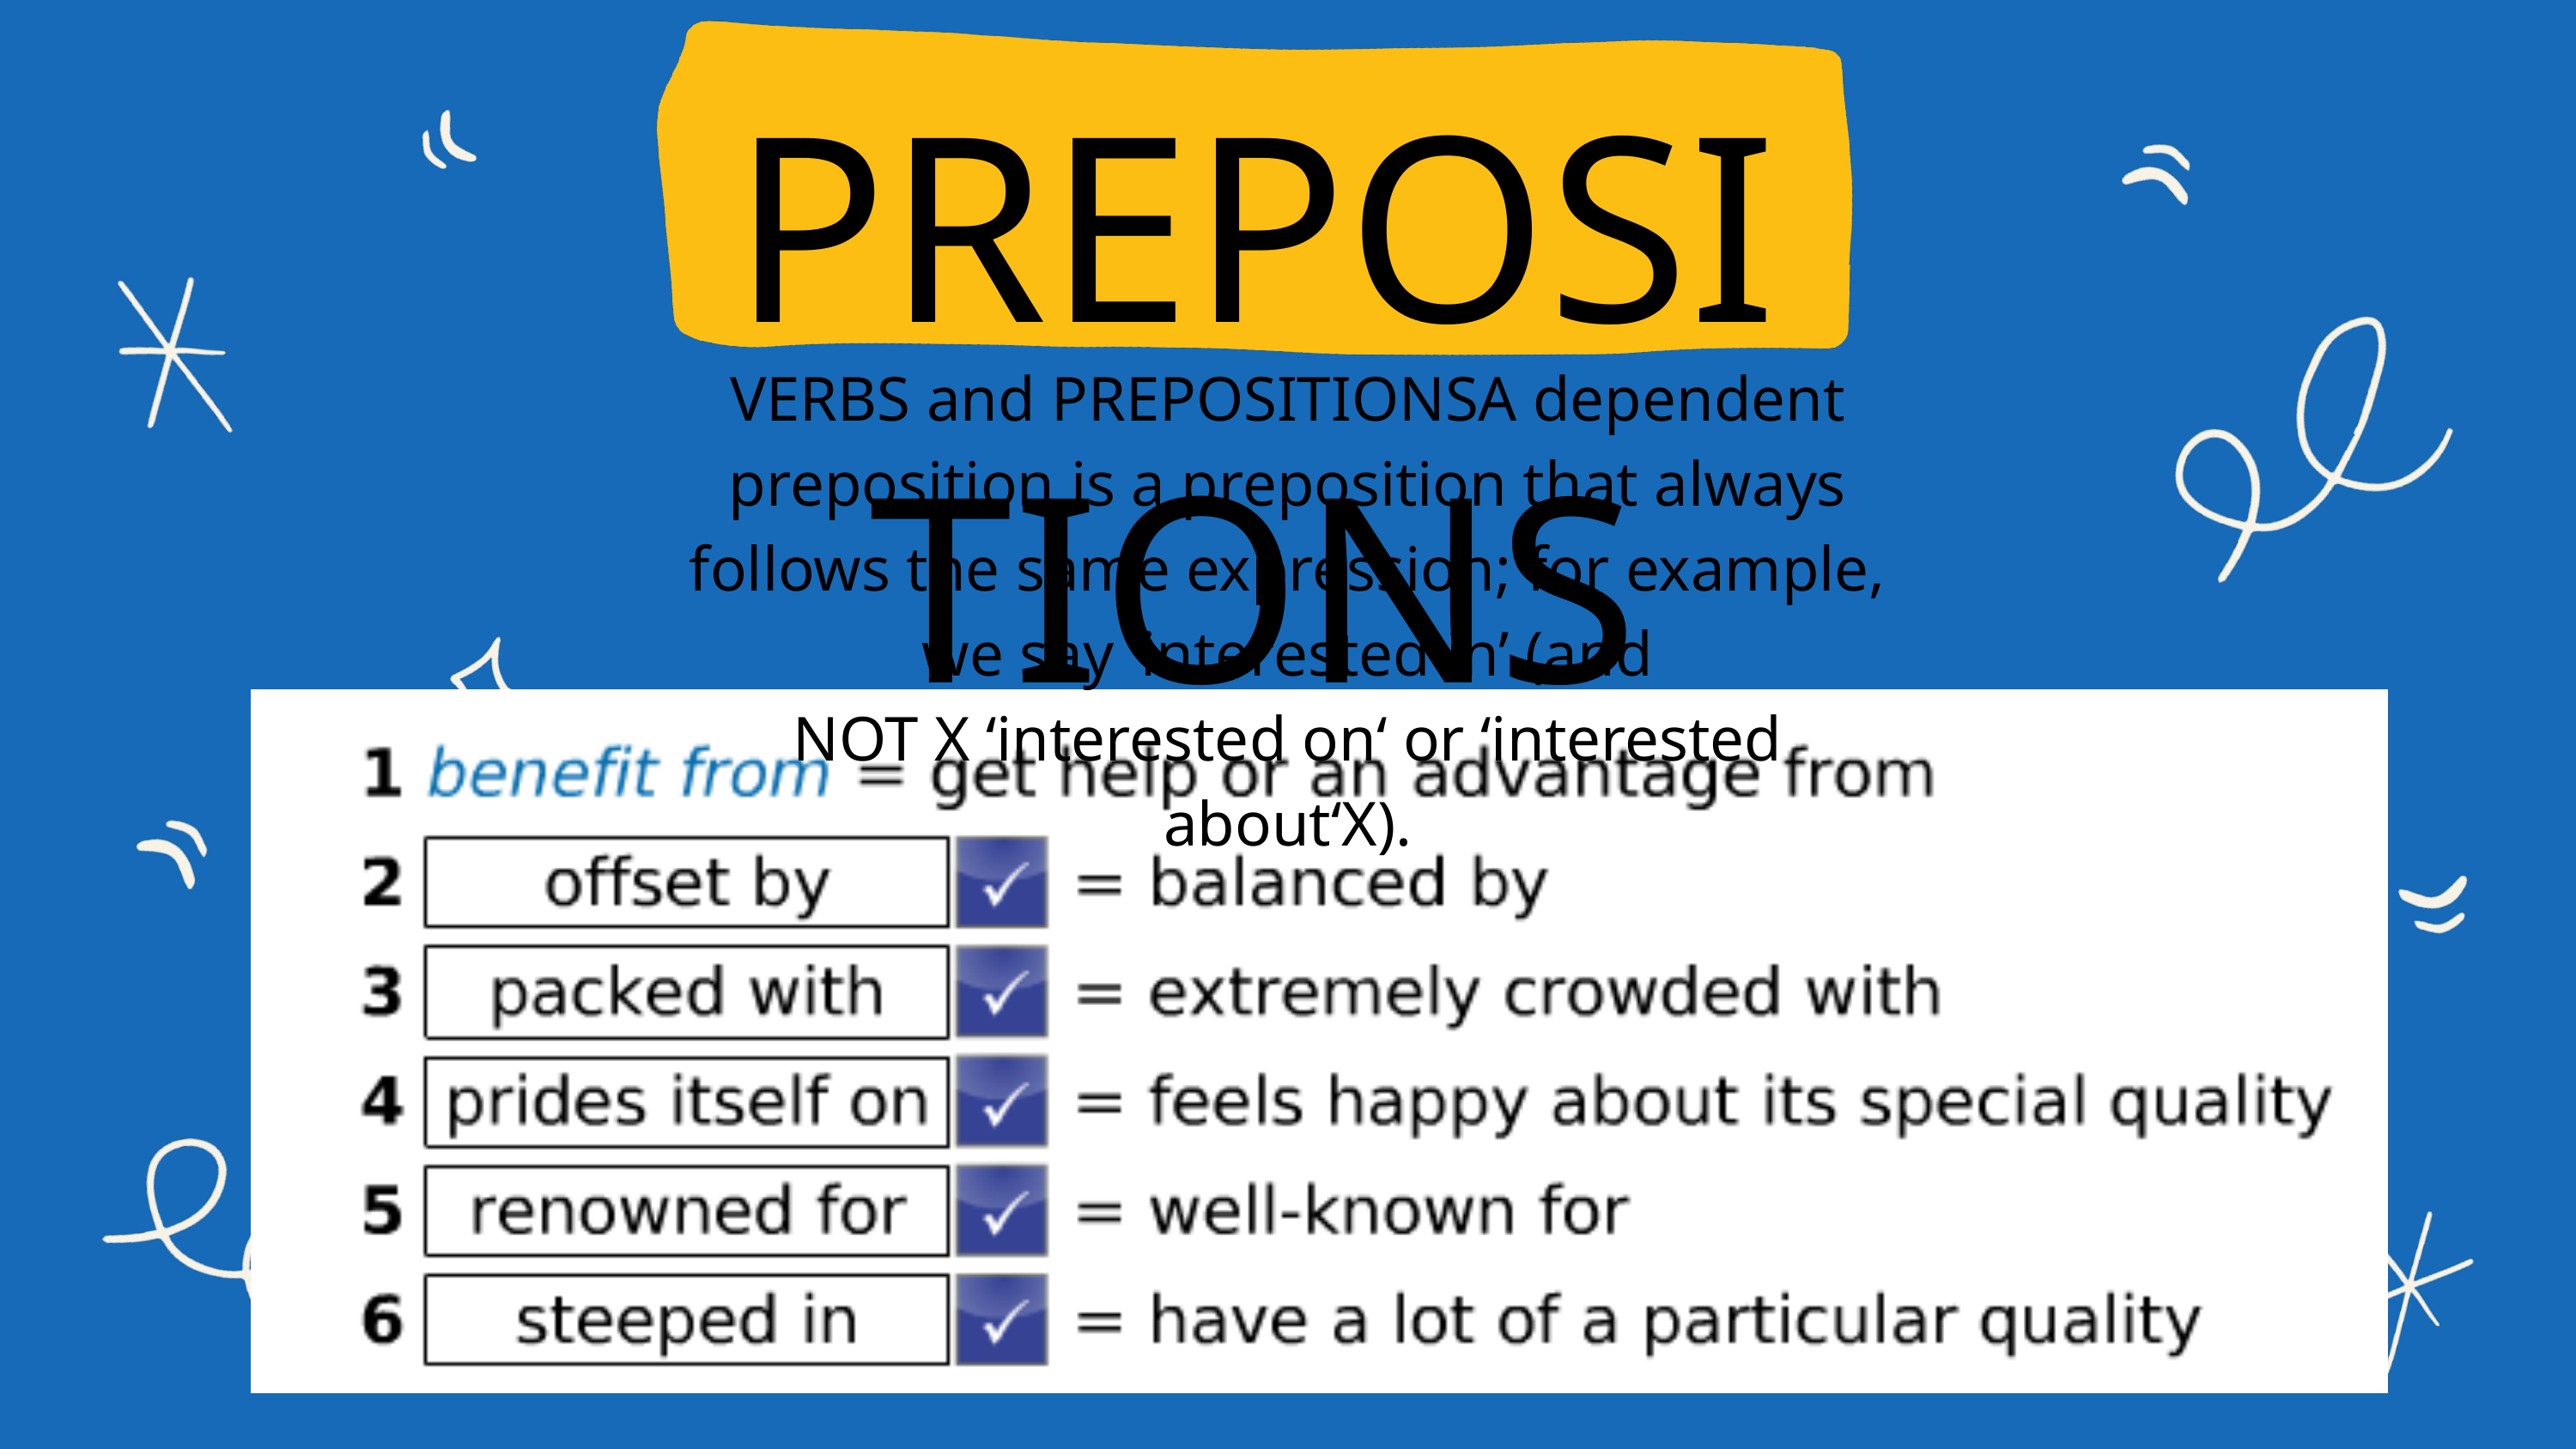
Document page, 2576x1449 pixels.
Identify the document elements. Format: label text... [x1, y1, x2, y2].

picture [2136, 265, 2487, 647]
picture [86, 628, 2481, 1393]
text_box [638, 0, 1870, 432]
picture [418, 108, 481, 173]
picture [131, 811, 217, 900]
picture [2112, 130, 2208, 227]
picture [65, 245, 284, 470]
text_box VERBS and PREPOSITIONSA dependent preposition is a preposition that always follows the same expression; for example, we say ‘interested in’ (and NOT X ‘interested on‘ or ‘interested about‘X). [671, 348, 1904, 687]
